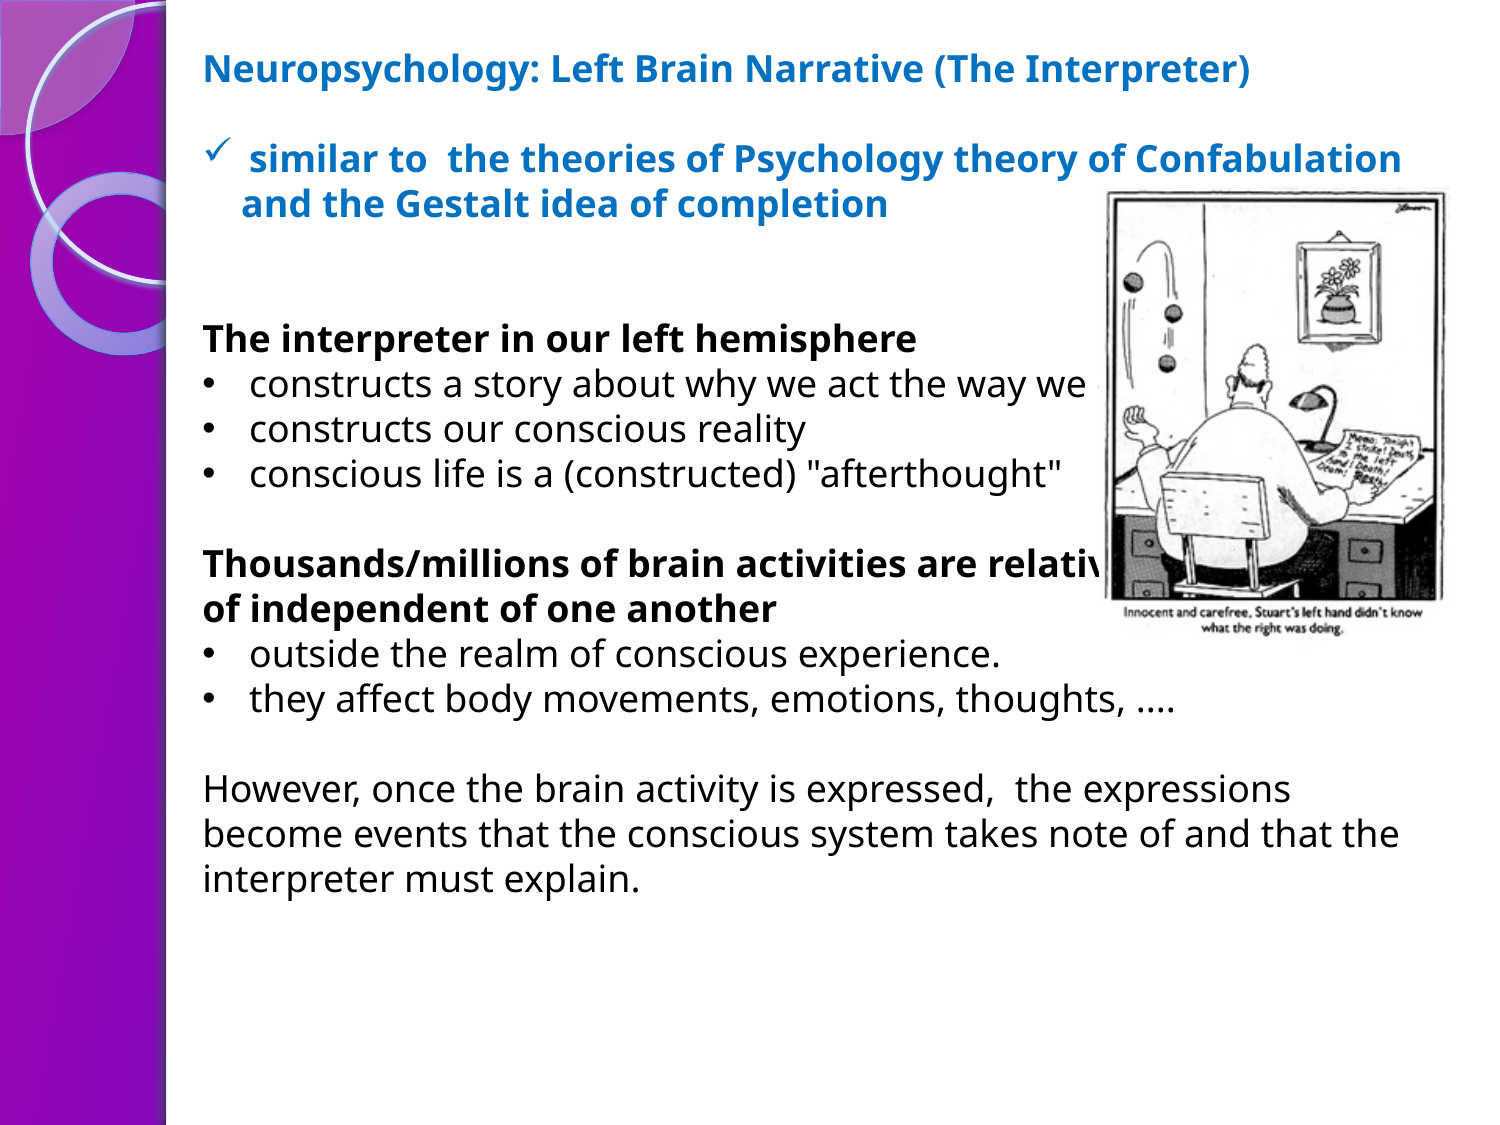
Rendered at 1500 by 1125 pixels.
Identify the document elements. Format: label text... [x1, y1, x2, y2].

picture [1098, 187, 1451, 657]
text_box [190, 837, 1080, 1078]
text_box Neuropsychology: Left Brain Narrative (The Interpreter) similar to the theories of Psychology theory of Confabulation and the Gestalt idea of completion The interpreter in our left hemisphere constructs a story about why we act the way we do constructs our conscious reality conscious life is a (constructed) "afterthought" Thousands/millions of brain activities are relatively independent of independent of one another outside the realm of conscious experience. they affect body movements, emotions, thoughts, .... However, once the brain activity is expressed, the expressions become events that the conscious system takes note of and that the interpreter must explain. [187, 37, 1438, 1125]
